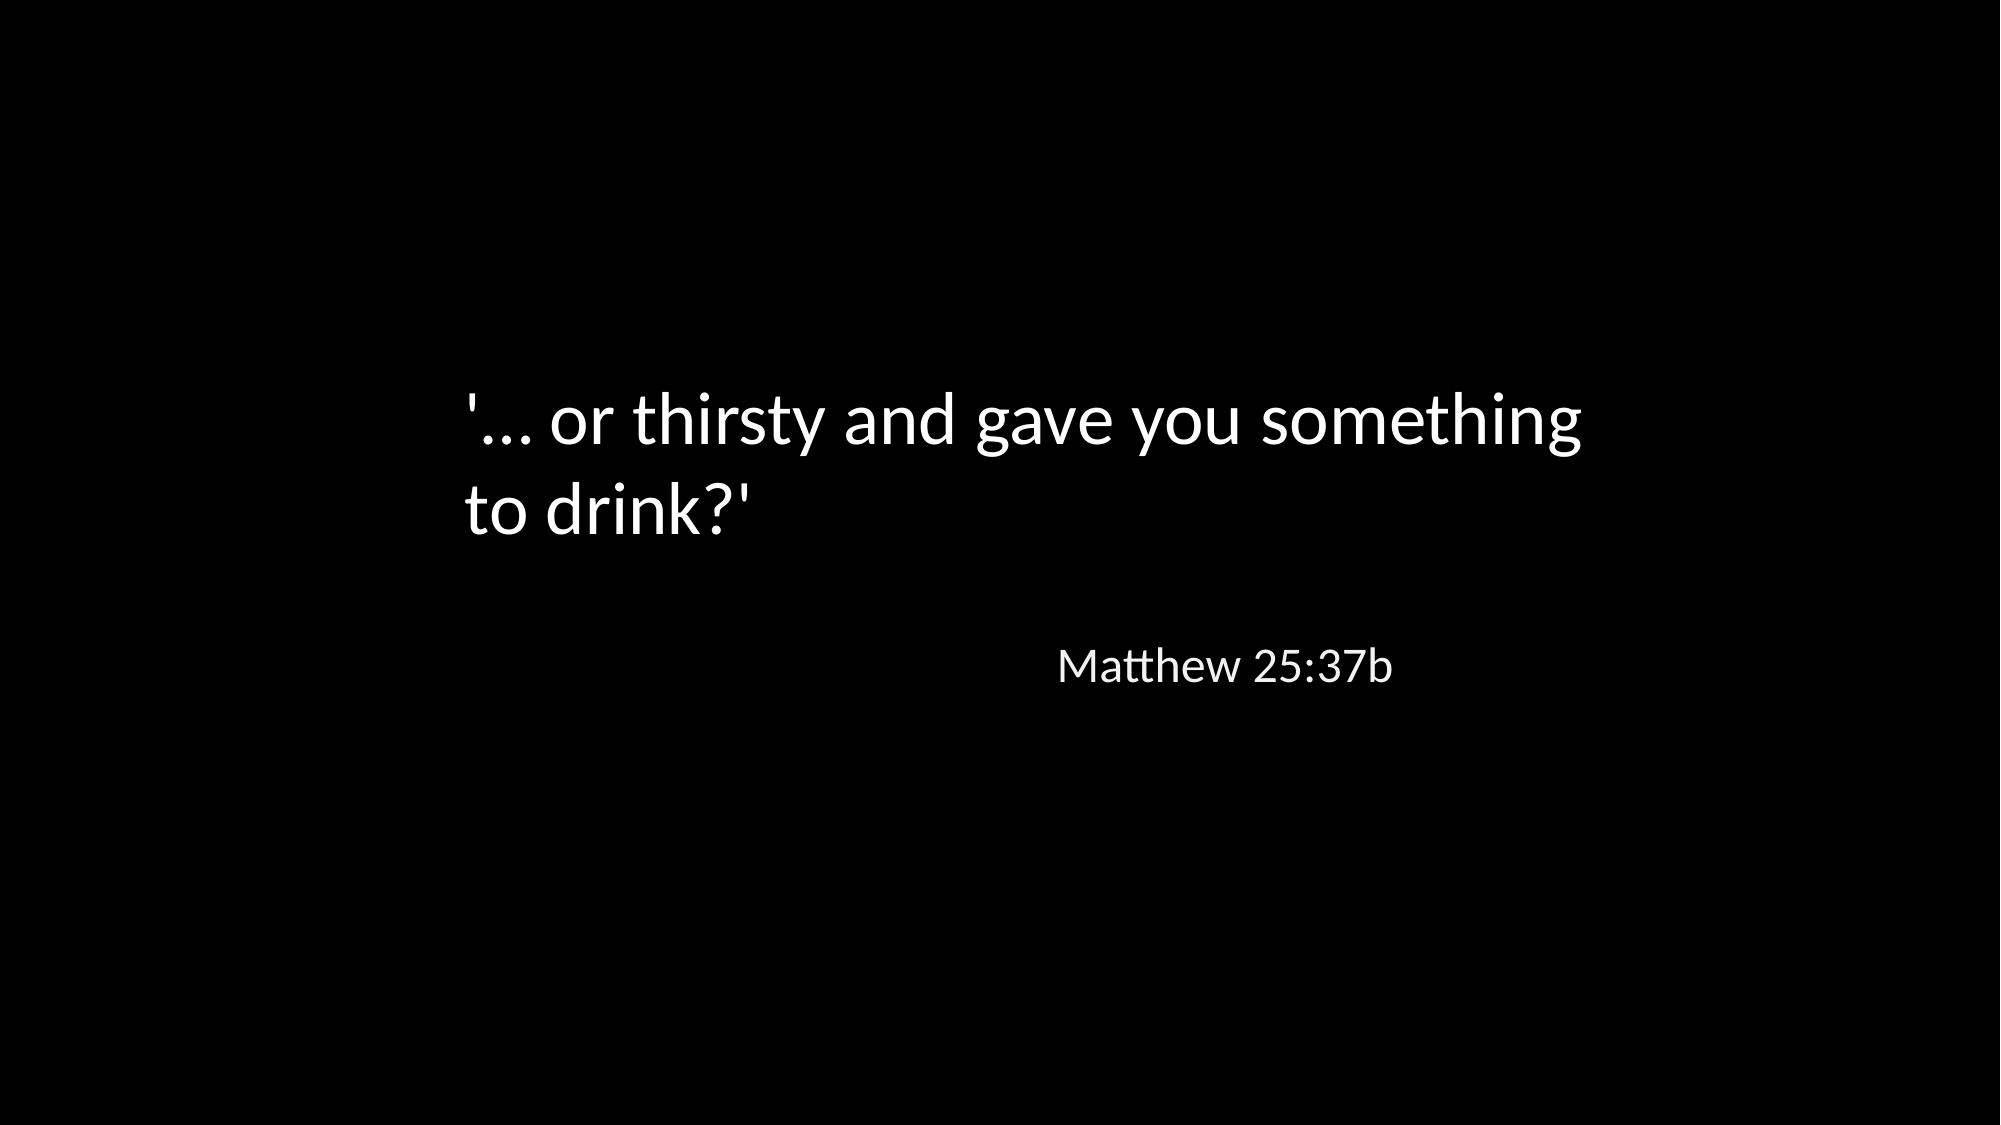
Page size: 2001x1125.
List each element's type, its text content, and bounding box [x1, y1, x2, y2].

text_box '… or thirsty and gave you something to drink?' [450, 362, 1675, 558]
text_box Matthew 25:37b [950, 624, 1500, 700]
